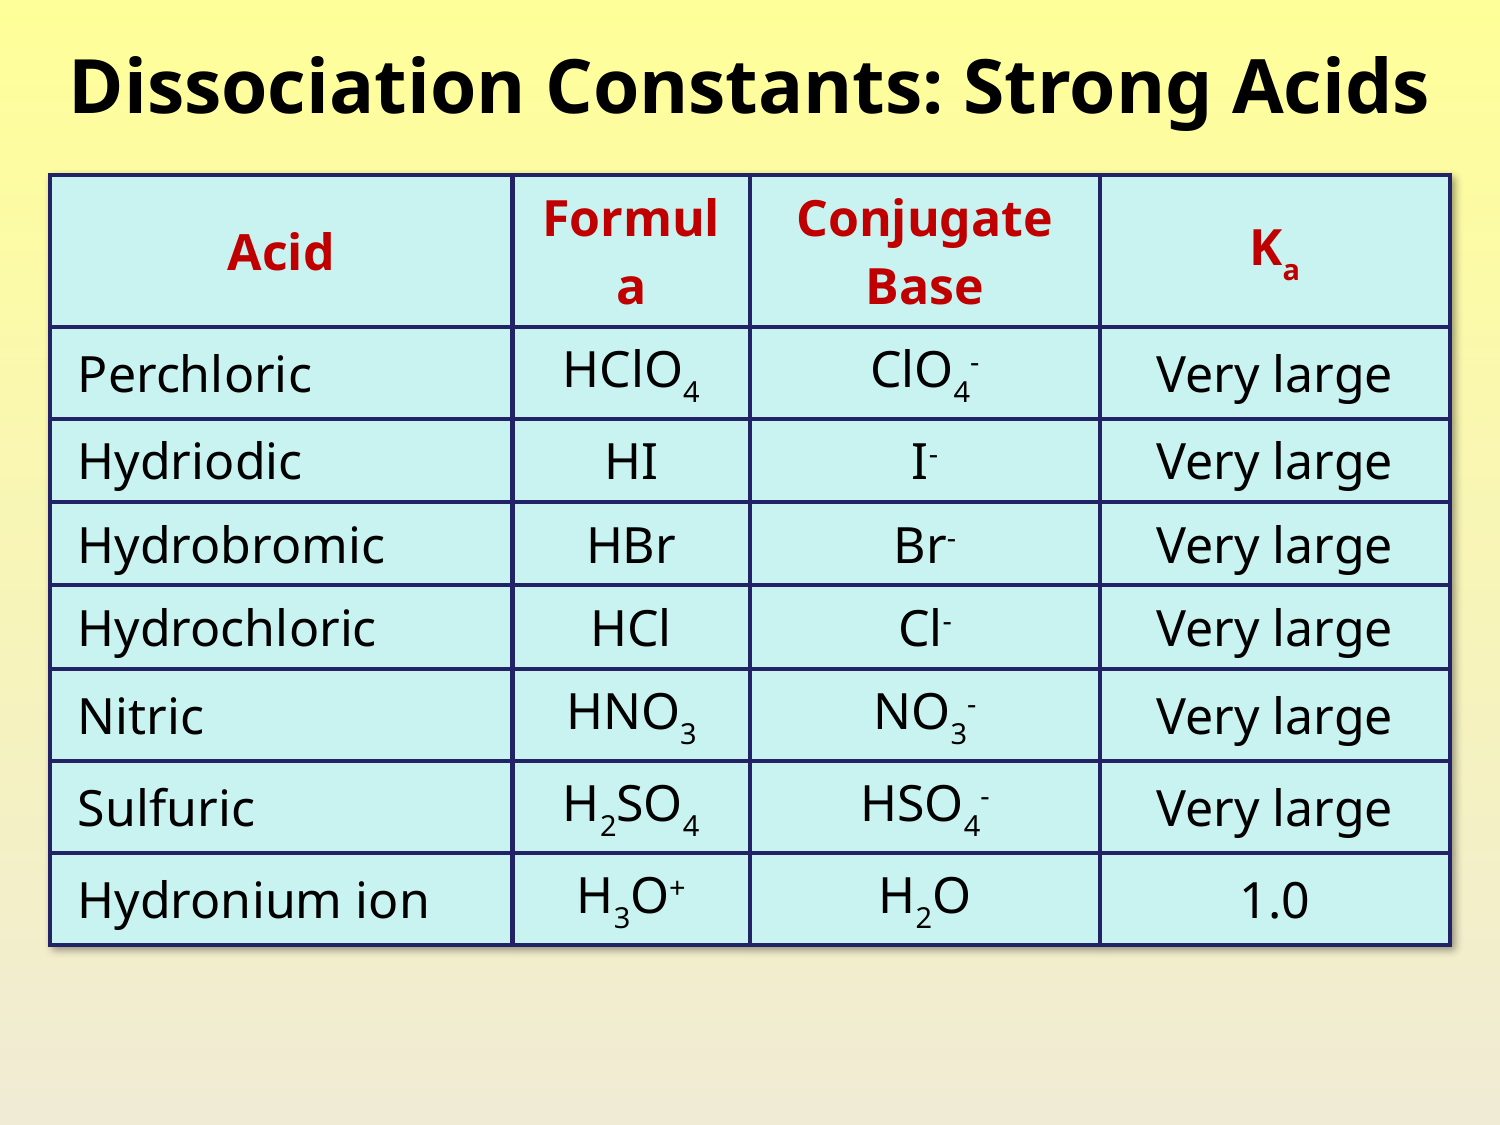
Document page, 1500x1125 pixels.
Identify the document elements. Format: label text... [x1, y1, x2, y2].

table_cell Very large [1102, 329, 1448, 417]
table_cell Hydrobromic [52, 504, 510, 583]
table_cell Cl- [752, 587, 1098, 667]
table_cell NO3- [752, 671, 1098, 759]
table_cell Very large [1102, 587, 1448, 667]
table_cell Hydrochloric [52, 587, 510, 667]
table_cell HNO3 [515, 671, 748, 759]
table_cell Hydriodic [52, 421, 510, 500]
table_cell H3O+ [515, 855, 748, 943]
table_cell Very large [1102, 504, 1448, 583]
table_cell HI [515, 421, 748, 500]
table_cell ClO4- [752, 329, 1098, 417]
table_cell Sulfuric [52, 763, 510, 851]
table_header Formula [515, 177, 748, 325]
table_header Ka [1102, 177, 1448, 325]
table_cell Very large [1102, 763, 1448, 851]
table_cell Very large [1102, 671, 1448, 759]
table_cell H2SO4 [515, 763, 748, 851]
table_header Acid [52, 177, 510, 325]
table_header Conjugate Base [752, 177, 1098, 325]
table_cell HClO4 [515, 329, 748, 417]
table_cell Br- [752, 504, 1098, 583]
table_cell Hydronium ion [52, 855, 510, 943]
table_cell H2O [752, 855, 1098, 943]
table_cell Nitric [52, 671, 510, 759]
table_cell HSO4- [752, 763, 1098, 851]
table_cell HBr [515, 504, 748, 583]
title Dissociation Constants: Strong Acids [24, 12, 1476, 156]
table_cell Perchloric [52, 329, 510, 417]
table_cell 1.0 [1102, 855, 1448, 943]
table_cell HCl [515, 587, 748, 667]
table_cell Very large [1102, 421, 1448, 500]
table_cell I- [752, 421, 1098, 500]
